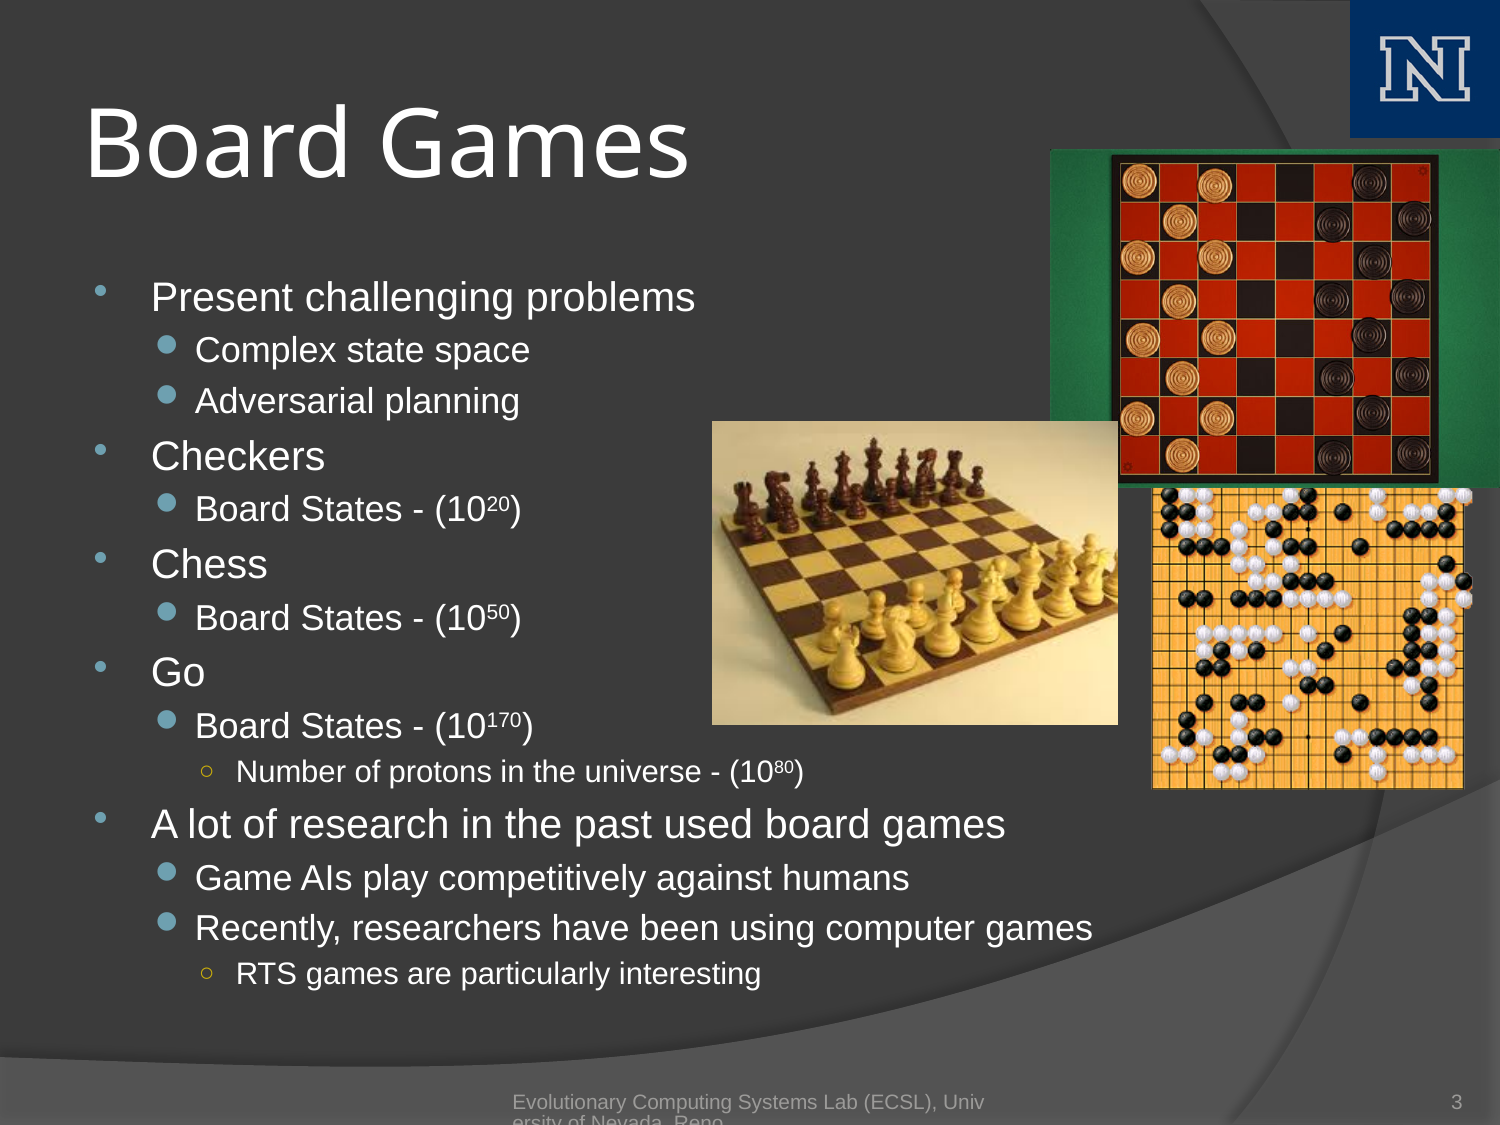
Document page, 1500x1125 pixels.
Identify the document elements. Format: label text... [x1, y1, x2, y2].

footer Evolutionary Computing Systems Lab (ECSL), University of Nevada, Reno [512, 1053, 988, 1114]
text_box C1 [711, 262, 1300, 793]
slide_number 3 [1337, 1053, 1463, 1114]
picture [712, 421, 1118, 726]
picture [1149, 497, 1476, 791]
title Board Games [75, 45, 1300, 233]
list Present challenging problems Complex state space Adversarial planning Checkers Board States - (1020) Chess Board States - (1050) Go Board States - (10170) Number of protons in the universe - (1080) A lot of research in the past used board games Game AIs play competitively against humans Recently, researchers have been using computer games RTS games are particularly interesting [75, 262, 1300, 1005]
picture [1049, 149, 1500, 488]
picture [1350, 0, 1500, 138]
